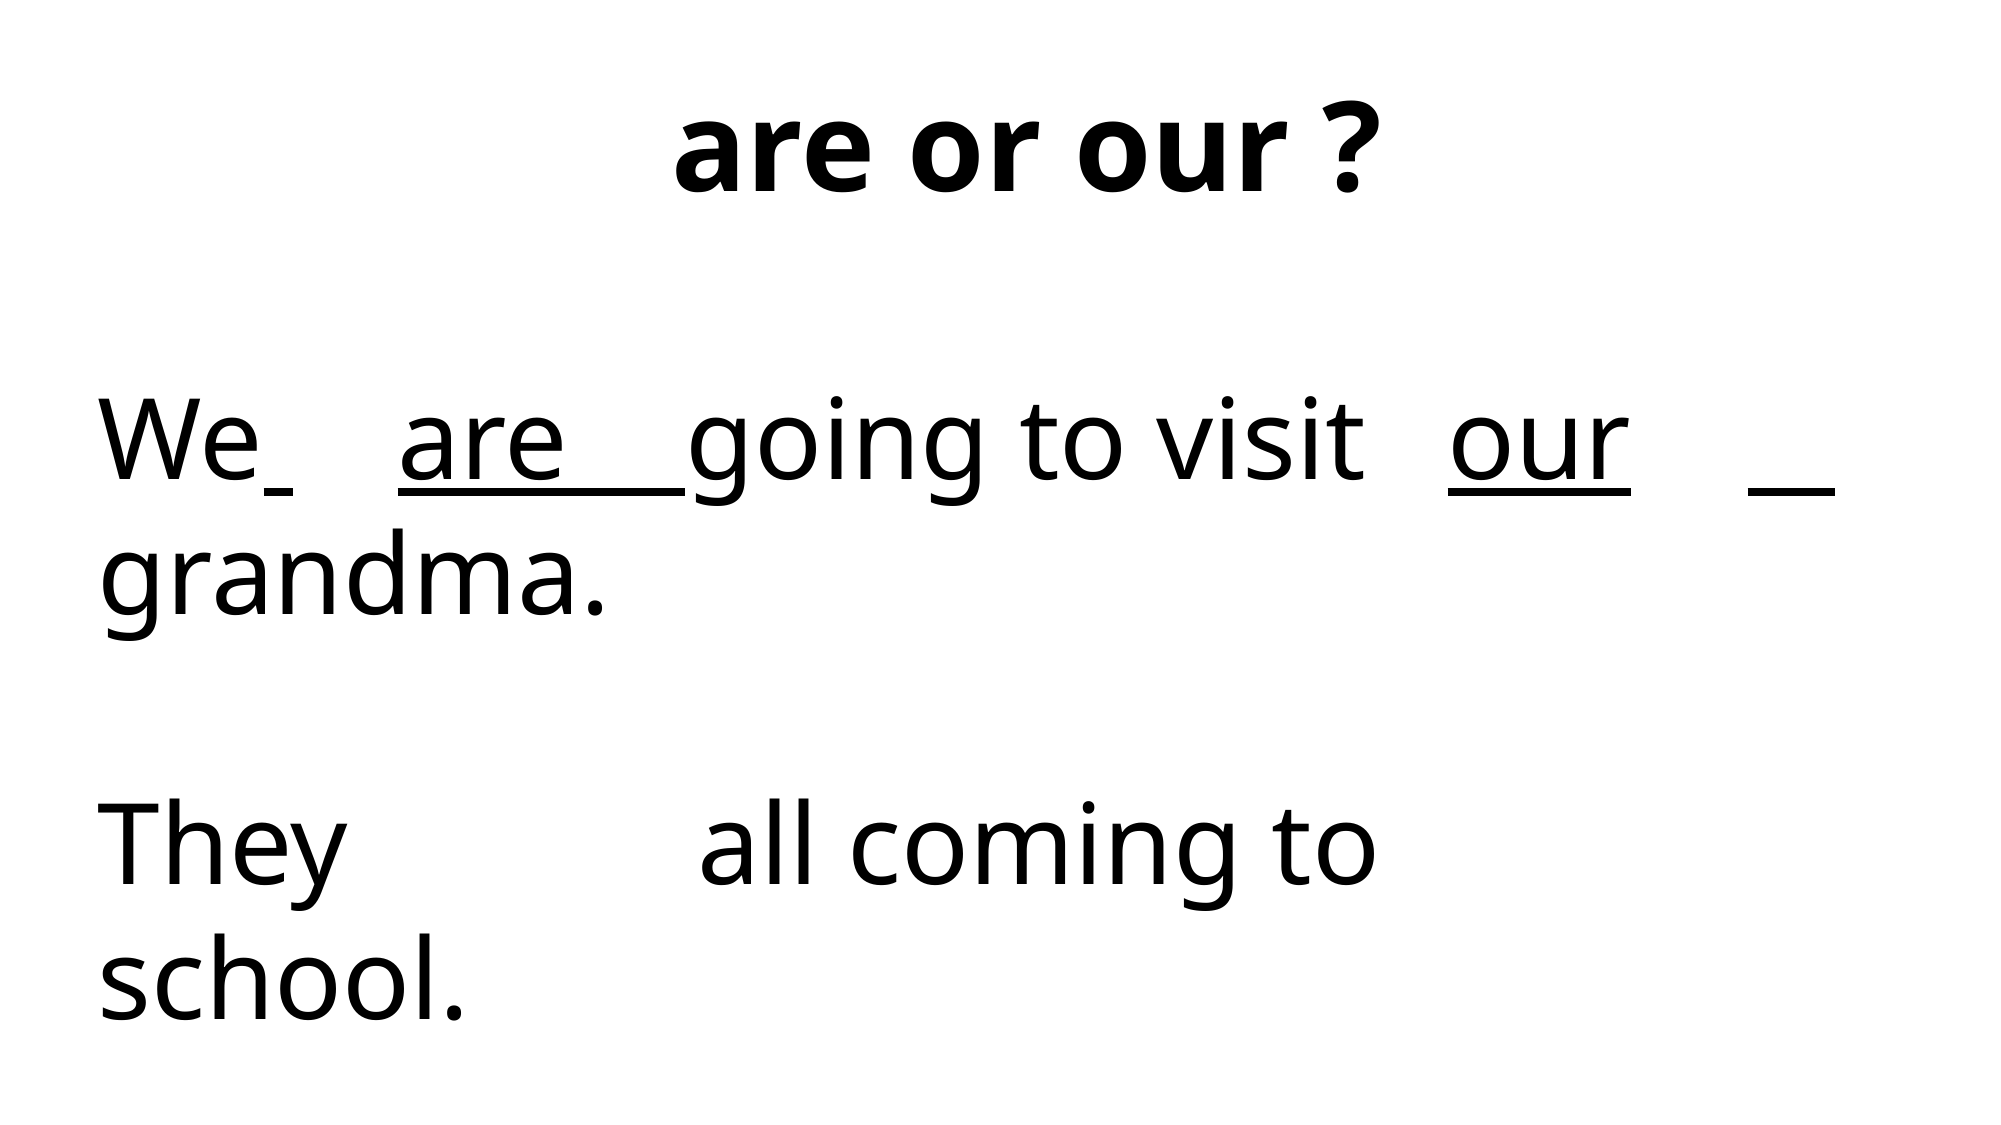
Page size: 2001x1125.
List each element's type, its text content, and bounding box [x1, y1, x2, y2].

text_box are or our ? We are going to visit our grandma. They all coming to school. [82, 59, 1972, 1094]
